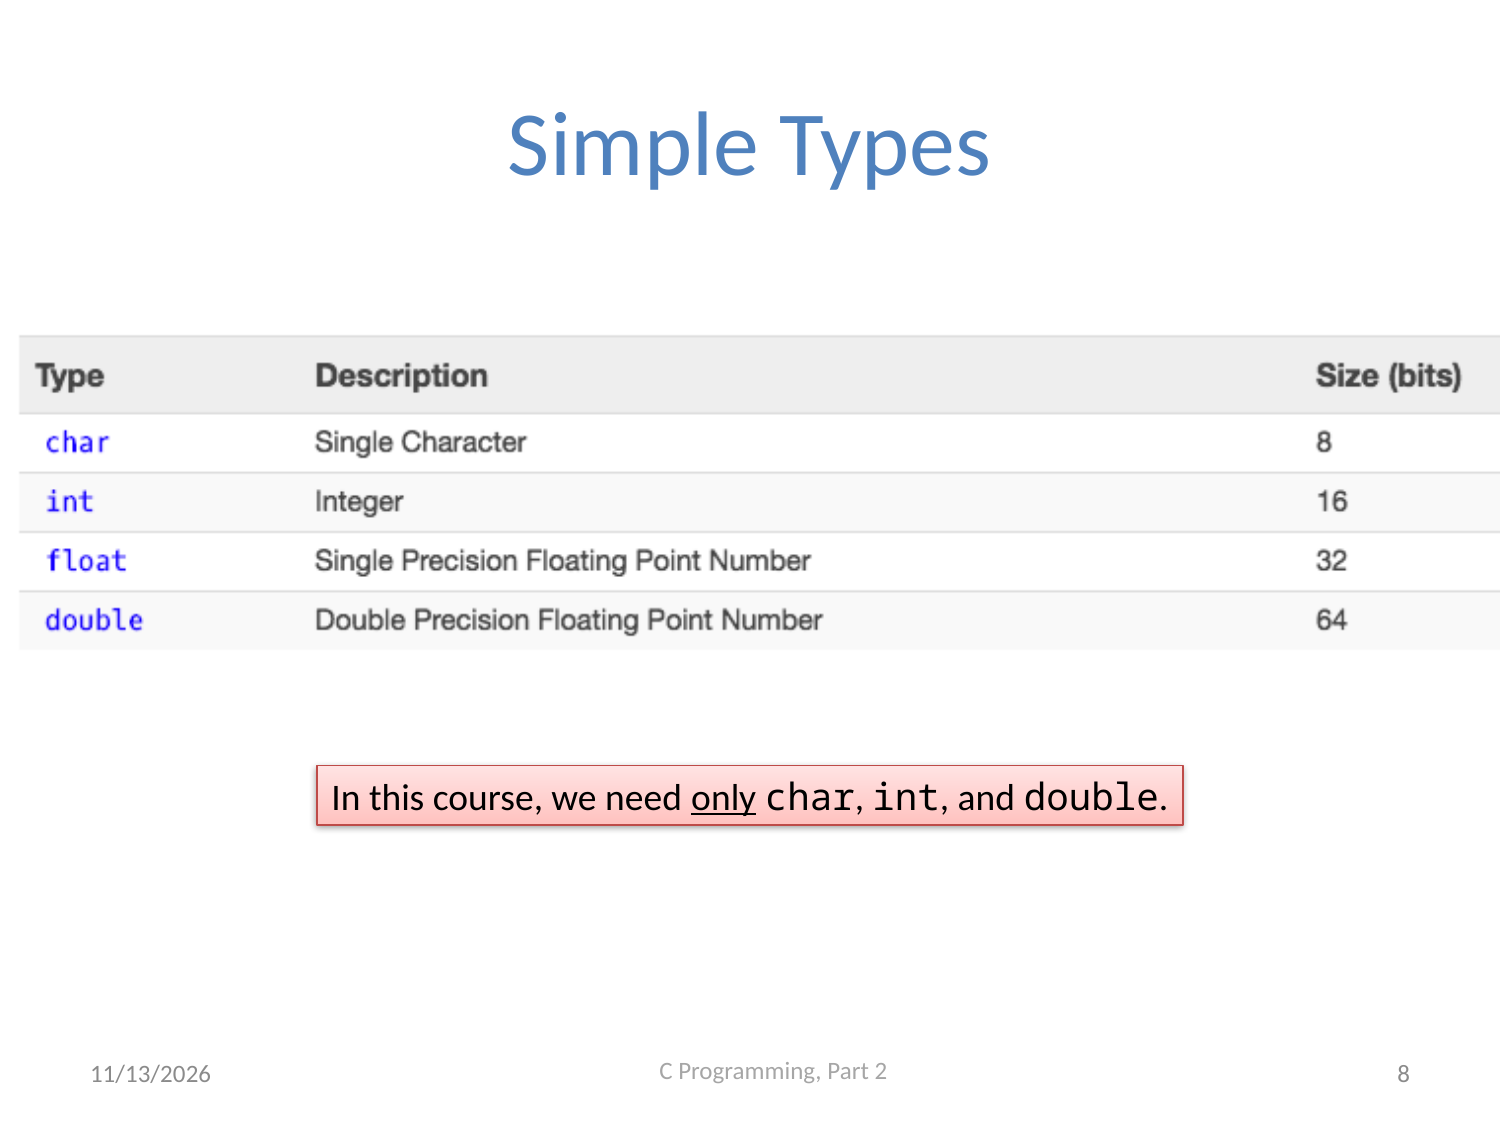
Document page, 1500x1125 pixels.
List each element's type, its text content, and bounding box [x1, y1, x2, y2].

text_box C Programming, Part 2 [478, 1046, 1069, 1092]
slide_number 8 [1074, 1042, 1425, 1103]
text_box In this course, we need only char, int, and double. [316, 765, 1184, 826]
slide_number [75, 1042, 425, 1103]
title Simple Types [75, 45, 1425, 233]
picture [0, 314, 1500, 660]
